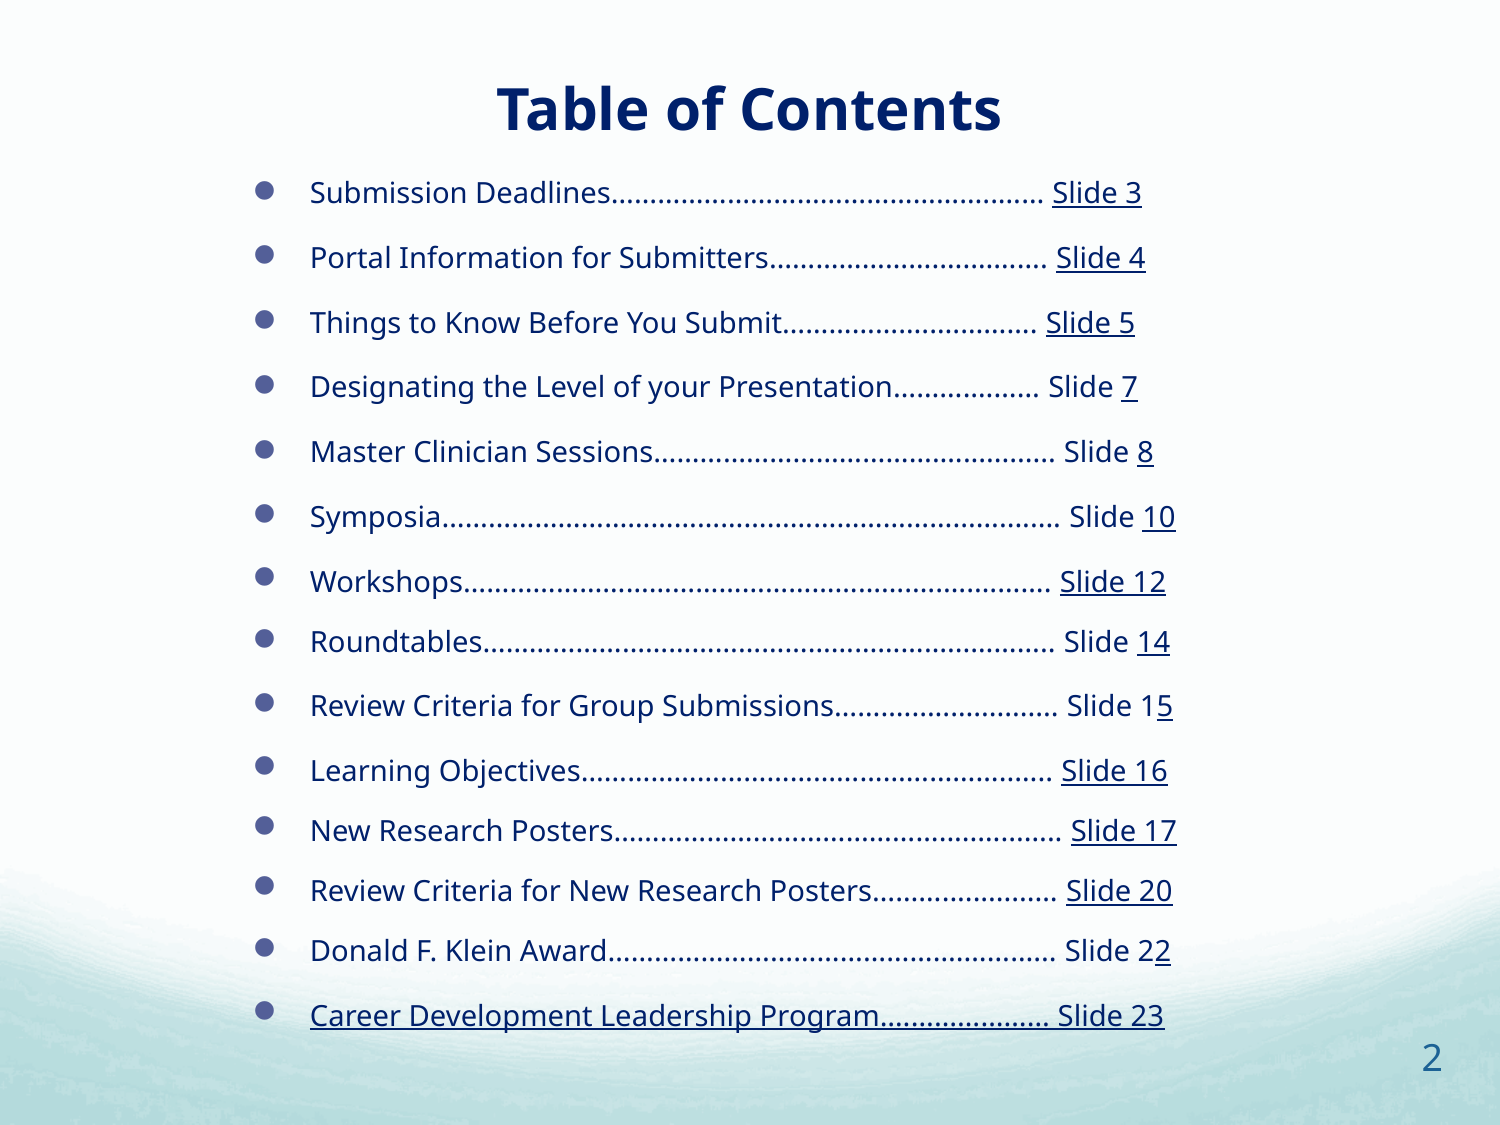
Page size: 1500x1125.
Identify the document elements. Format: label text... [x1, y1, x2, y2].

list Submission Deadlines…………………………………………..…… Slide 3 Portal Information for Submitters………………….….………. Slide 4 Things to Know Before You Submit……………….….………. Slide 5 Designating the Level of your Presentation……….……… Slide 7 Master Clinician Sessions……………………………….…............ Slide 8 Symposia…………………………………………………………...…........ Slide 10 Workshops………………………………………………….….….………. Slide 12 Roundtables……………………………………………………...……….. Slide 14 Review Criteria for Group Submissions………......…........... Slide 15 Learning Objectives………………………………………………..….. Slide 16 New Research Posters…………………………………….....…...….. Slide 17 Review Criteria for New Research Posters………............… Slide 20 Donald F. Klein Award……………………………………….………... Slide 22 Career Development Leadership Program.………………… Slide 23 [237, 167, 1500, 1012]
title Table of Contents [90, 24, 1410, 150]
slide_number 2 [1295, 1029, 1459, 1090]
